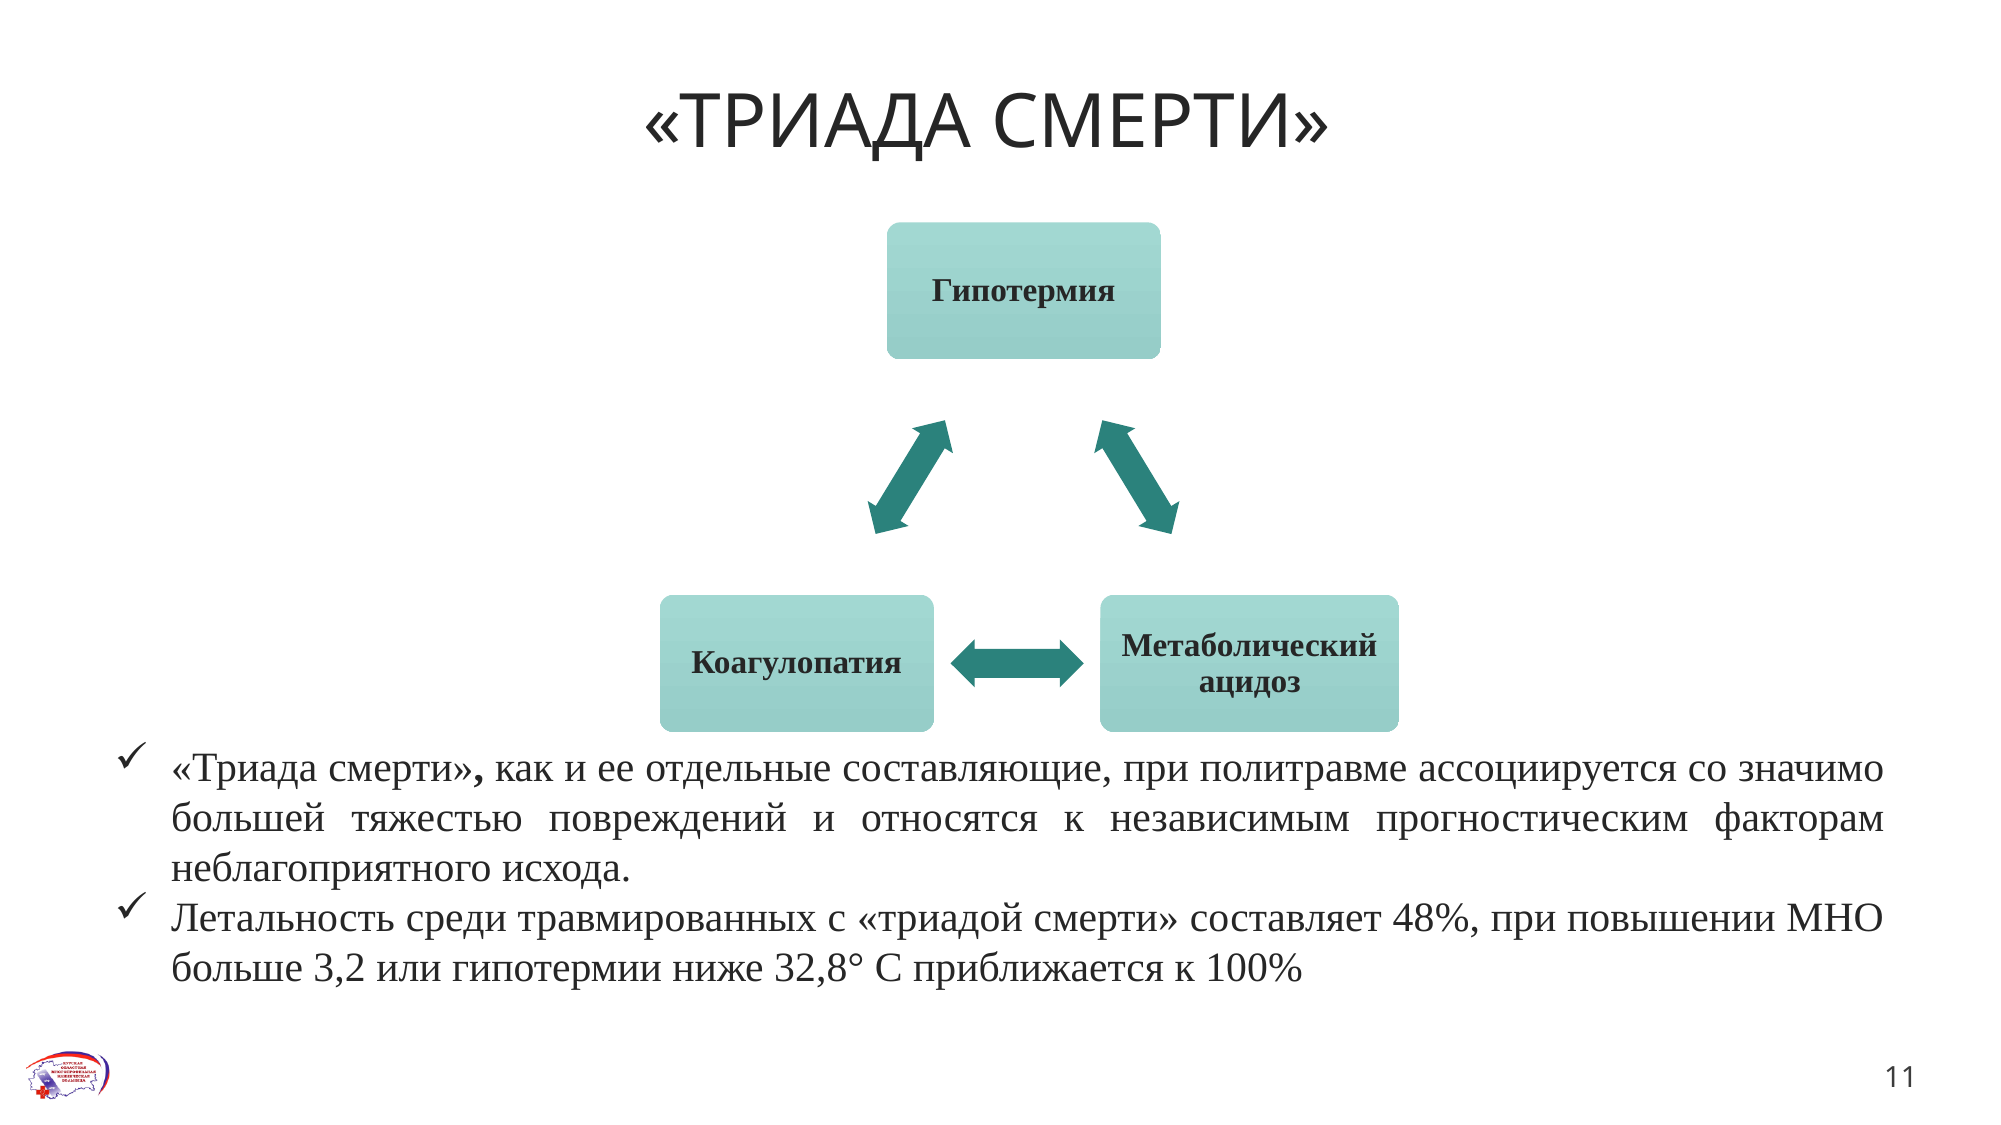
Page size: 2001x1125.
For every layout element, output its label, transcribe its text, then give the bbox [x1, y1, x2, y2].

picture [26, 1047, 110, 1103]
text_box «Триада смерти», как и ее отдельные составляющие, при политравме ассоциируется со значимо большей тяжестью повреждений и относятся к независимым прогностическим факторам неблагоприятного исхода. Летальность среди травмированных с «триадой смерти» составляет 48%, при повышении МНО больше 3,2 или гипотермии ниже 32,8° С приближается к 100% [99, 177, 1900, 998]
title «ТРИАДА СМЕРТИ» [87, 75, 1888, 189]
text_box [272, 202, 1787, 733]
